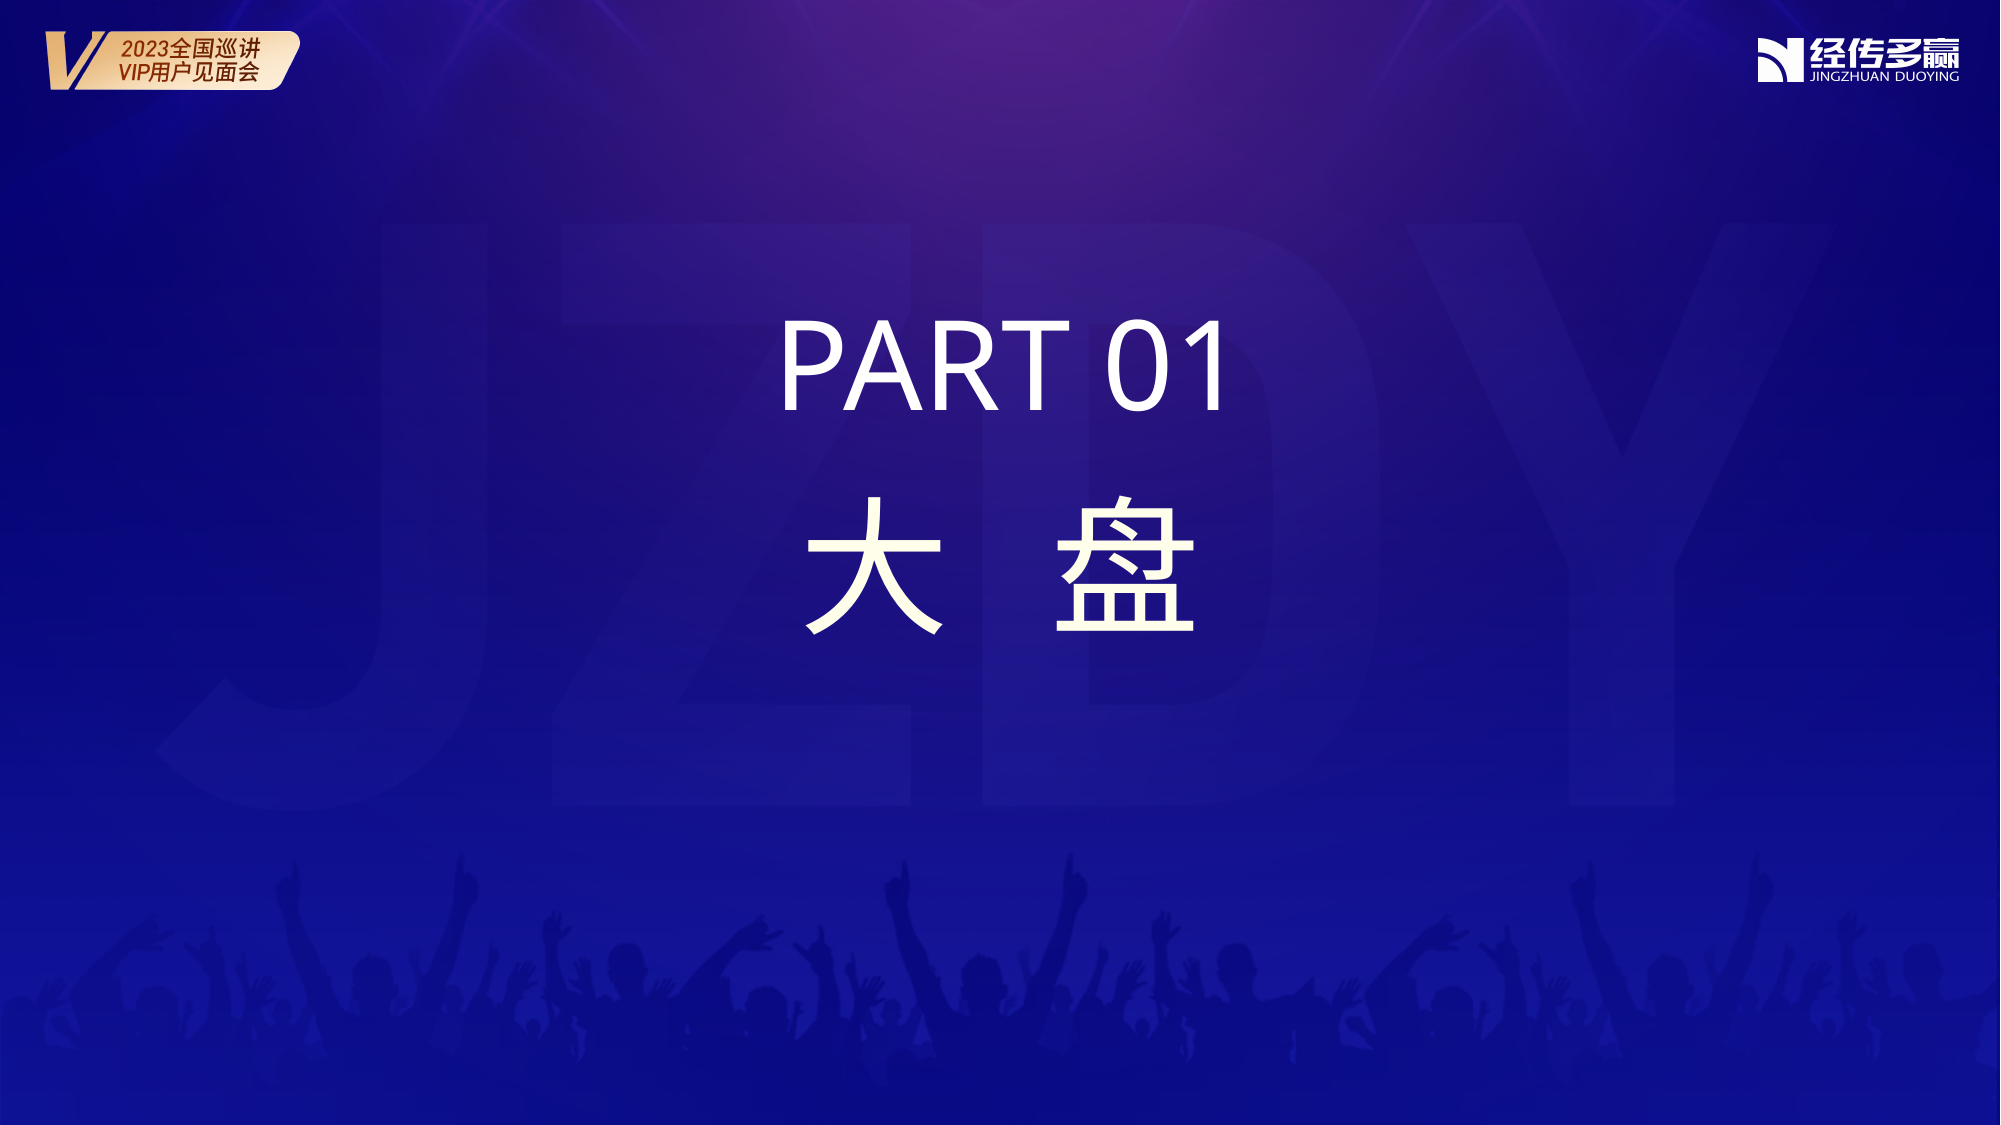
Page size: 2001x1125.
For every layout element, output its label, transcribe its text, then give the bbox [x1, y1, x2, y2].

text_box 大 盘 [347, 466, 1653, 662]
text_box PART 01 [703, 278, 1317, 443]
picture [0, 0, 2000, 1125]
